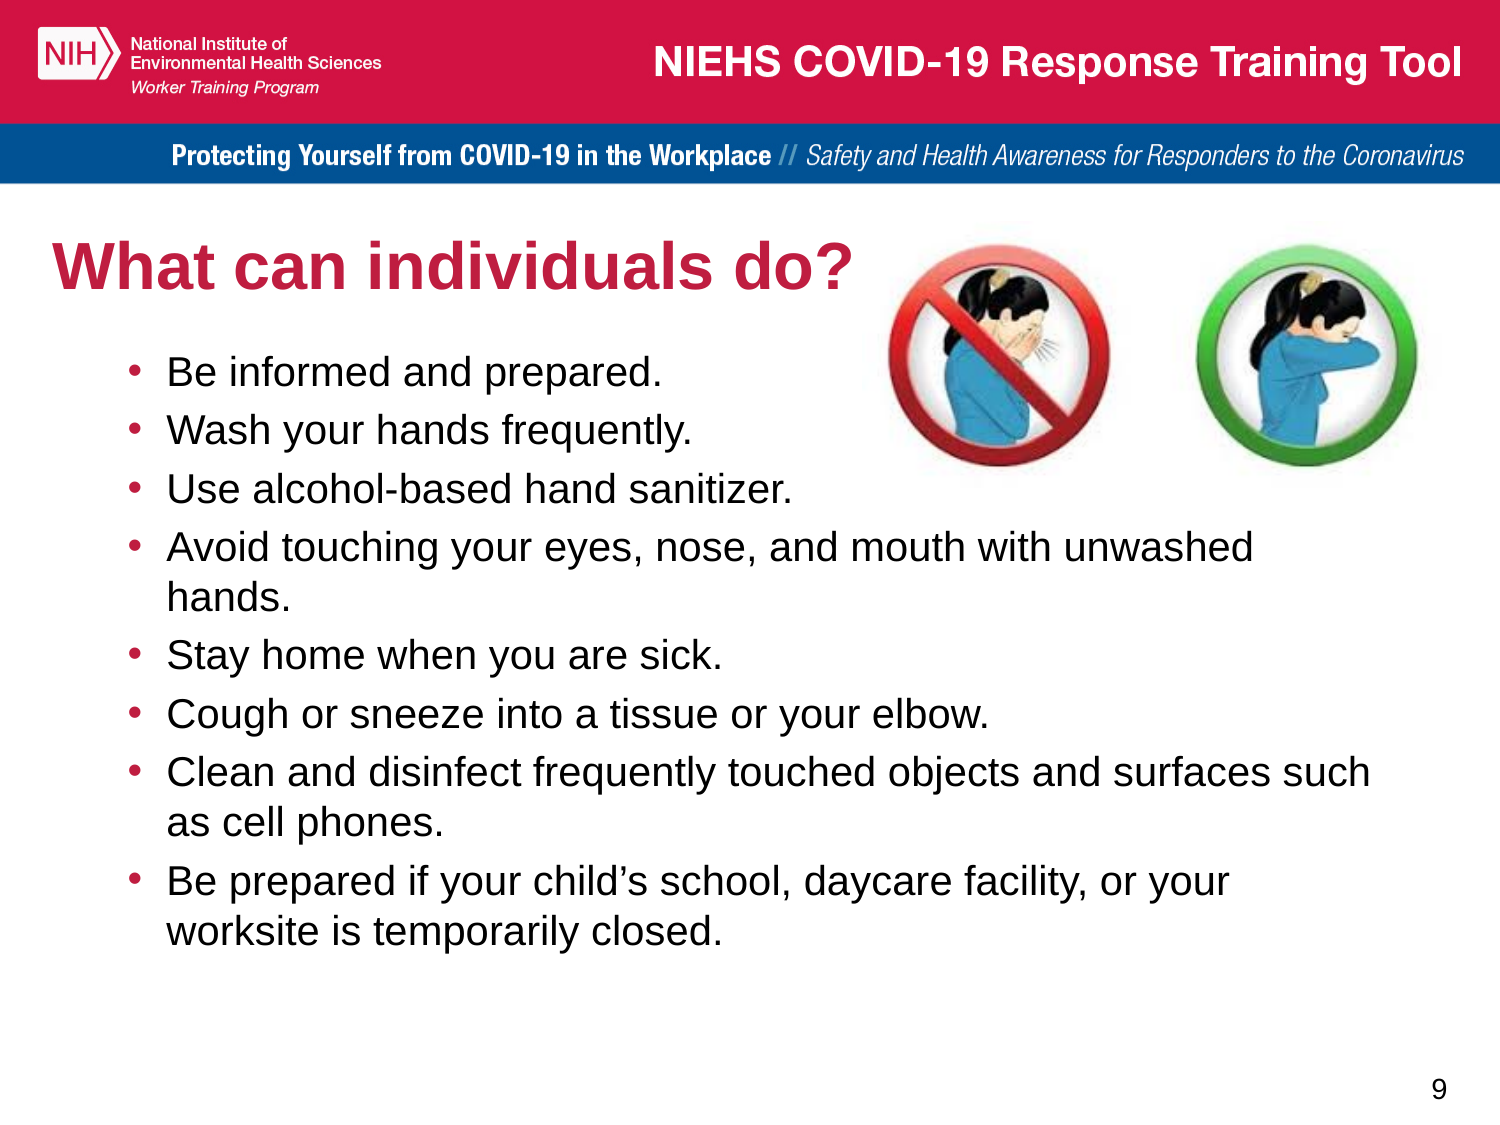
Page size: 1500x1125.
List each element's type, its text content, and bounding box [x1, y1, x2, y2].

slide_number 9 [1262, 1062, 1463, 1100]
list Be informed and prepared. Wash your hands frequently. Use alcohol-based hand sanitizer. Avoid touching your eyes, nose, and mouth with unwashed hands. Stay home when you are sick. Cough or sneeze into a tissue or your elbow. Clean and disinfect frequently touched objects and surfaces such as cell phones. Be prepared if your child’s school, daycare facility, or your worksite is temporarily closed. [112, 338, 1388, 1000]
picture [0, 0, 1500, 1125]
title What can individuals do? [37, 187, 1463, 338]
